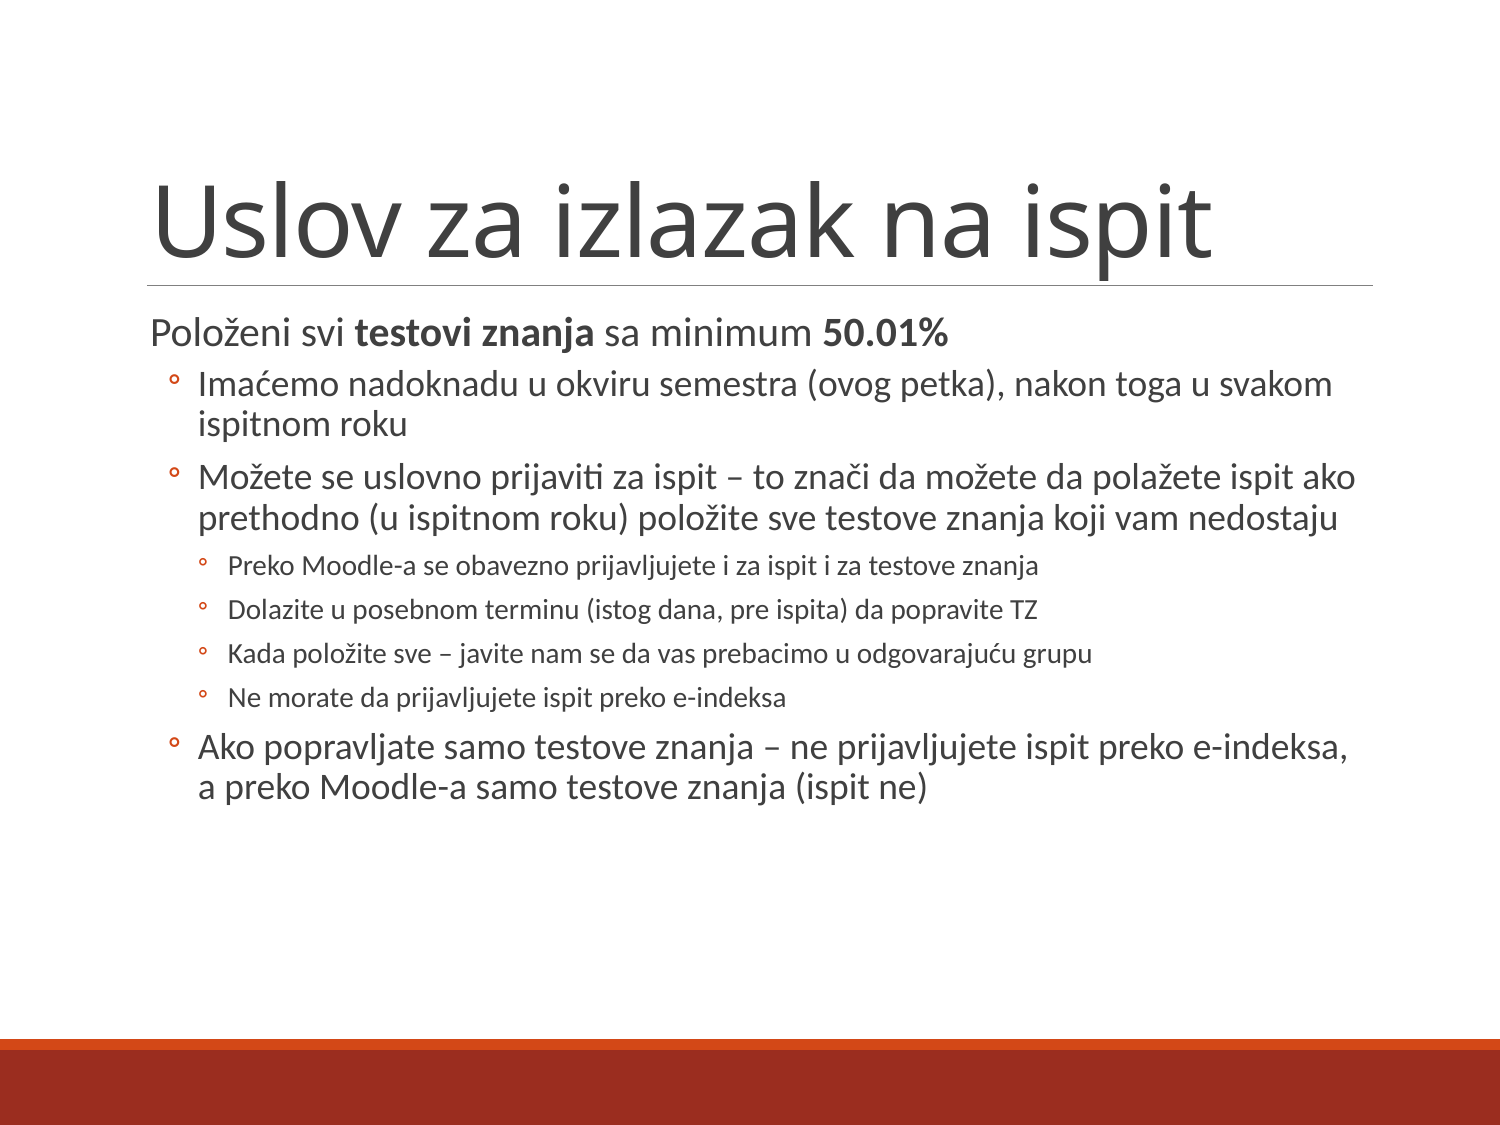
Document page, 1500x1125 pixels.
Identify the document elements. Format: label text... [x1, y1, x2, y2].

list Položeni svi testovi znanja sa minimum 50.01% Imaćemo nadoknadu u okviru semestra (ovog petka), nakon toga u svakom ispitnom roku Možete se uslovno prijaviti za ispit – to znači da možete da polažete ispit ako prethodno (u ispitnom roku) položite sve testove znanja koji vam nedostaju Preko Moodle-a se obavezno prijavljujete i za ispit i za testove znanja Dolazite u posebnom terminu (istog dana, pre ispita) da popravite TZ Kada položite sve – javite nam se da vas prebacimo u odgovarajuću grupu Ne morate da prijavljujete ispit preko e-indeksa Ako popravljate samo testove znanja – ne prijavljujete ispit preko e-indeksa, a preko Moodle-a samo testove znanja (ispit ne) [135, 302, 1373, 963]
title Uslov za izlazak na ispit [135, 47, 1373, 285]
